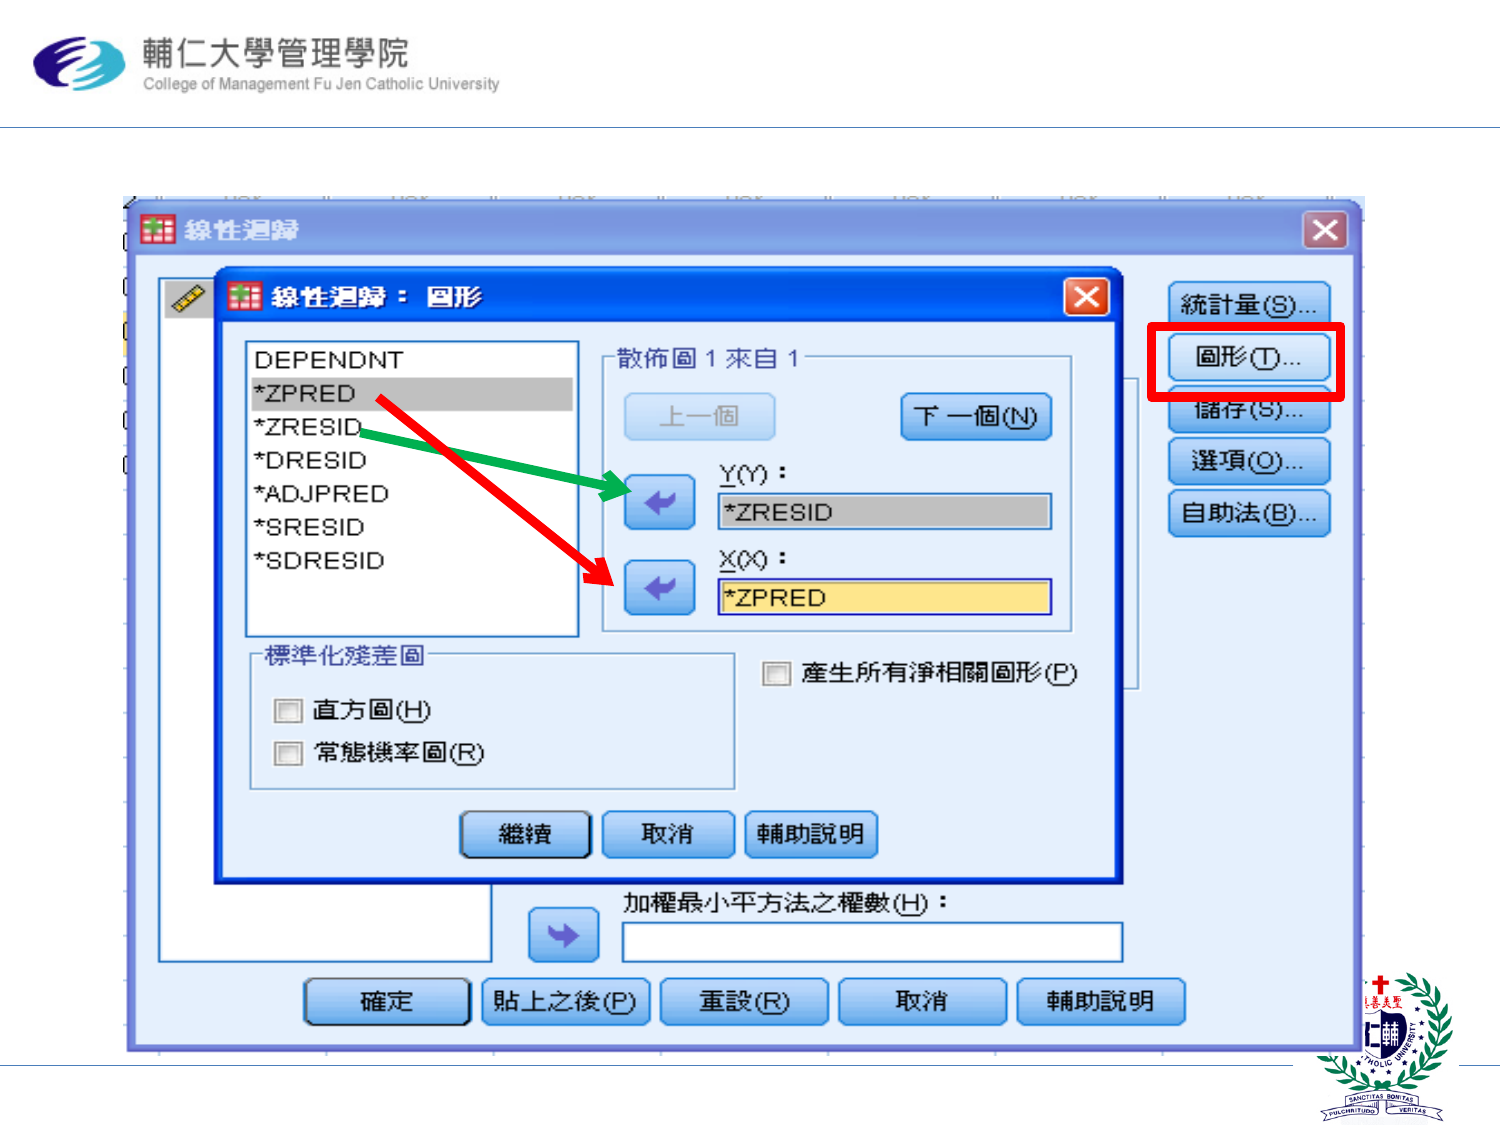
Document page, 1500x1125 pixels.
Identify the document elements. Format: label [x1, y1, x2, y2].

text_box [377, 396, 615, 587]
picture [17, 18, 522, 114]
text_box [618, 432, 633, 492]
picture [1310, 971, 1453, 1125]
text_box [359, 432, 372, 492]
list [123, 196, 1365, 1056]
